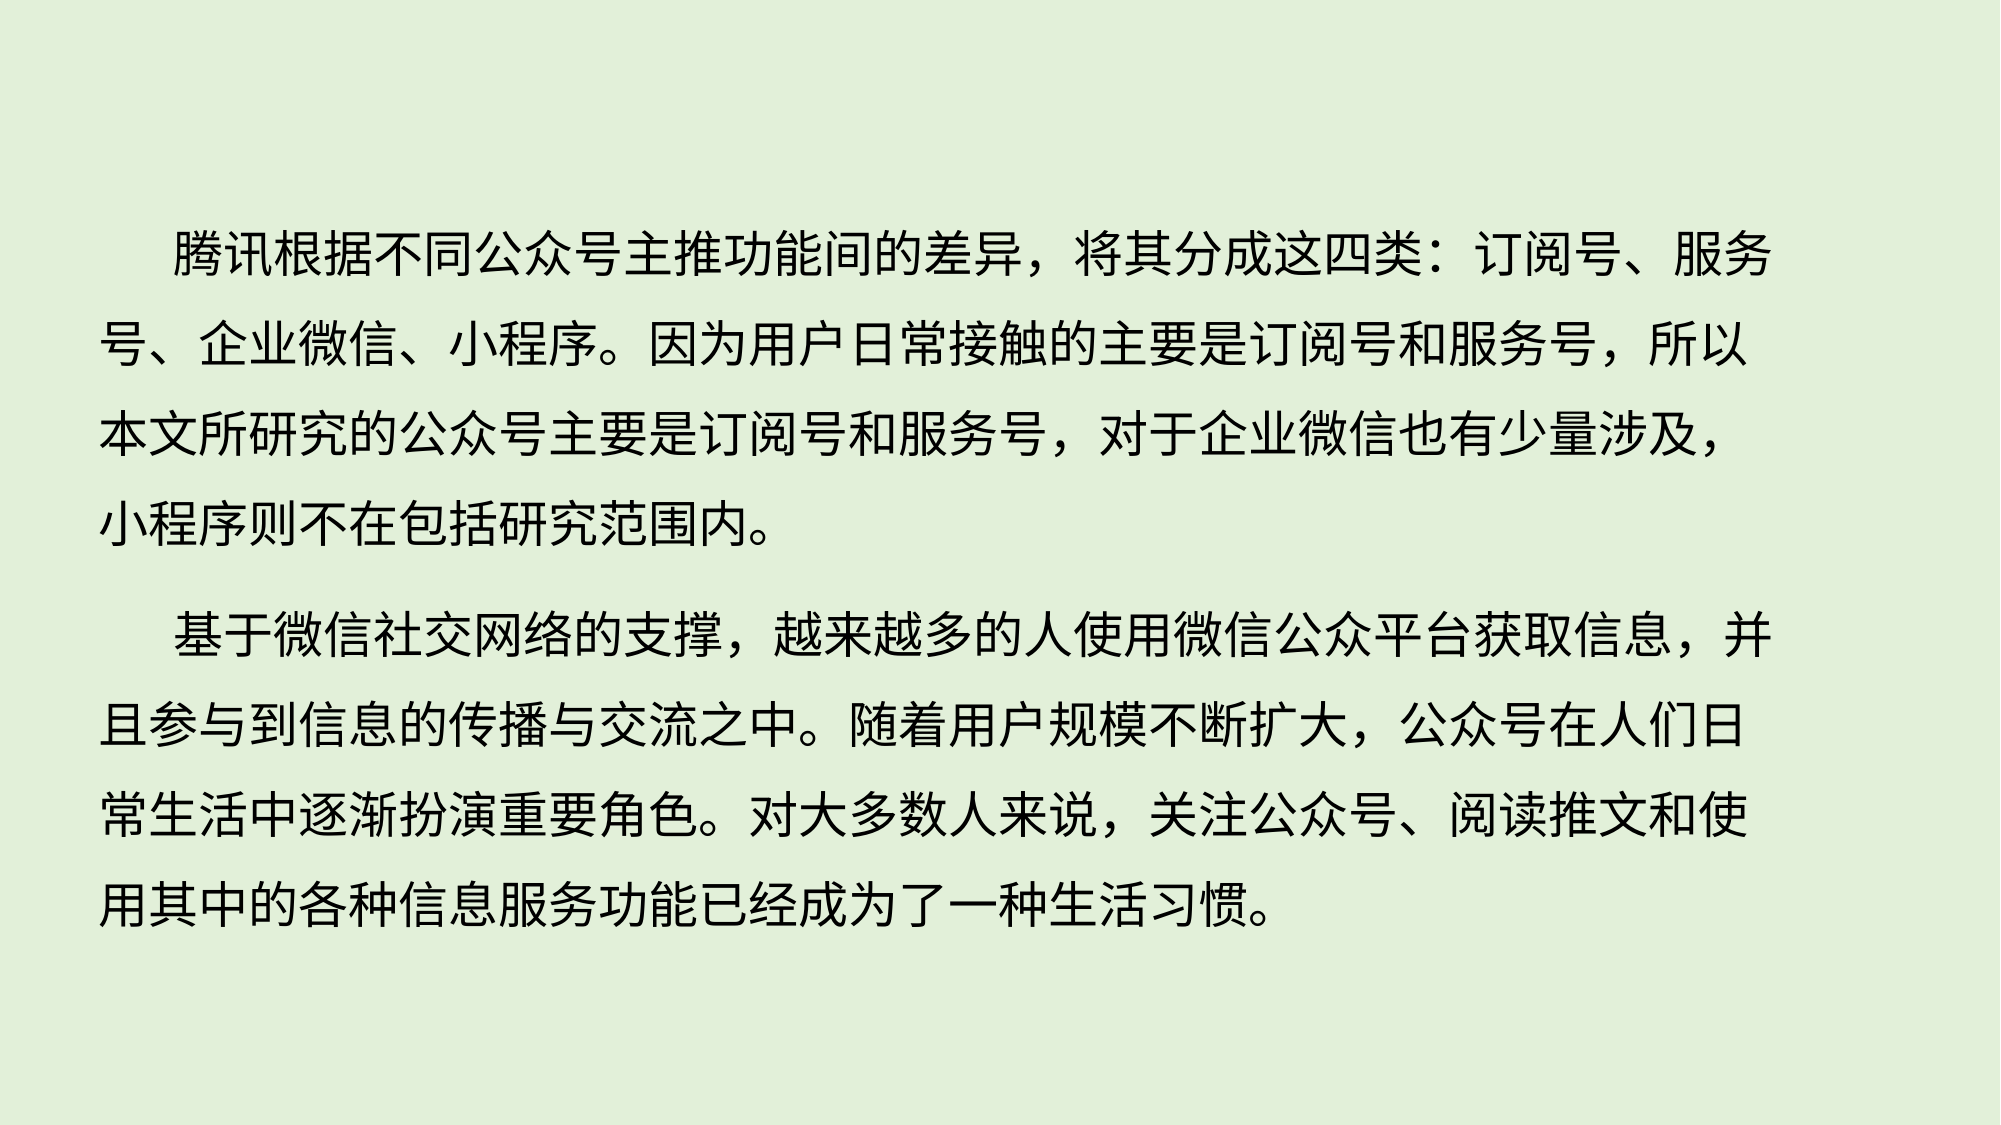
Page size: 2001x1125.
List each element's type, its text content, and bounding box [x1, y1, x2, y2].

list 腾讯根据不同公众号主推功能间的差异，将其分成这四类：订阅号、服务号、企业微信、小程序。因为用户日常接触的主要是订阅号和服务号，所以本文所研究的公众号主要是订阅号和服务号，对于企业微信也有少量涉及，小程序则不在包括研究范围内。 基于微信社交网络的支撑，越来越多的人使用微信公众平台获取信息，并且参与到信息的传播与交流之中。随着用户规模不断扩大，公众号在人们日常生活中逐渐扮演重要角色。对大多数人来说，关注公众号、阅读推文和使用其中的各种信息服务功能已经成为了一种生活习惯。 [83, 185, 1808, 900]
